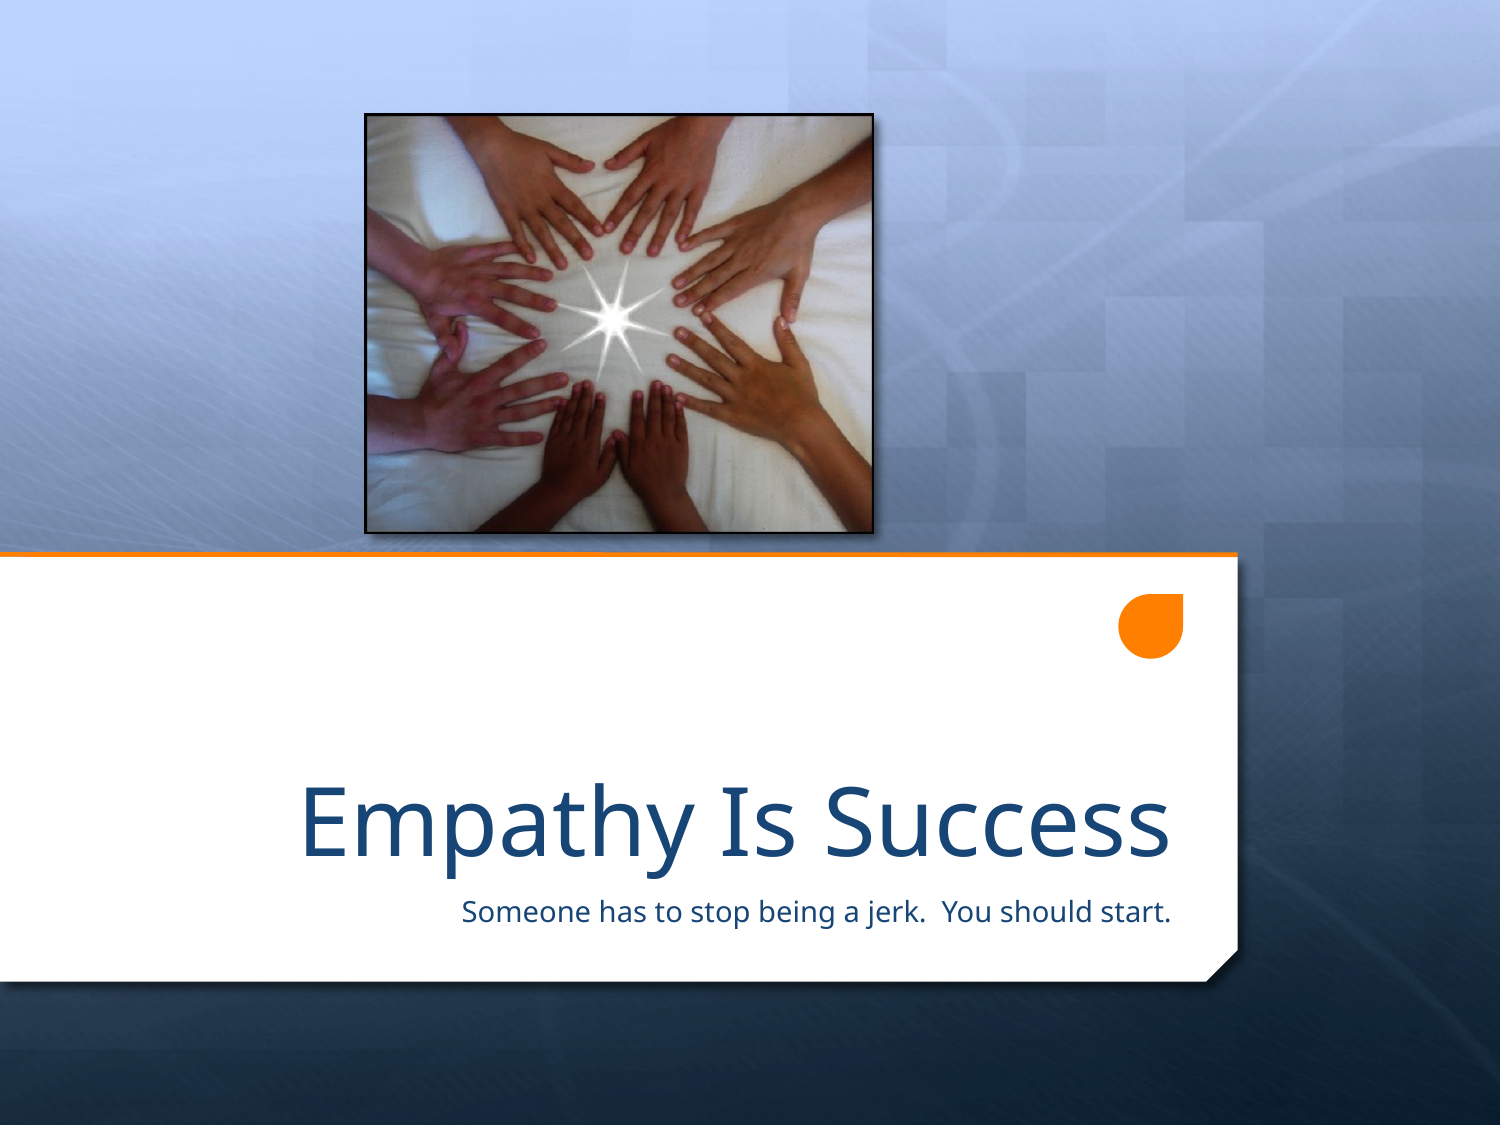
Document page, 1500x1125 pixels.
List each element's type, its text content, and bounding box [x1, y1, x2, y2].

subtitle Someone has to stop being a jerk. You should start. [225, 885, 1188, 980]
picture [363, 112, 874, 534]
title Empathy Is Success [225, 641, 1188, 883]
